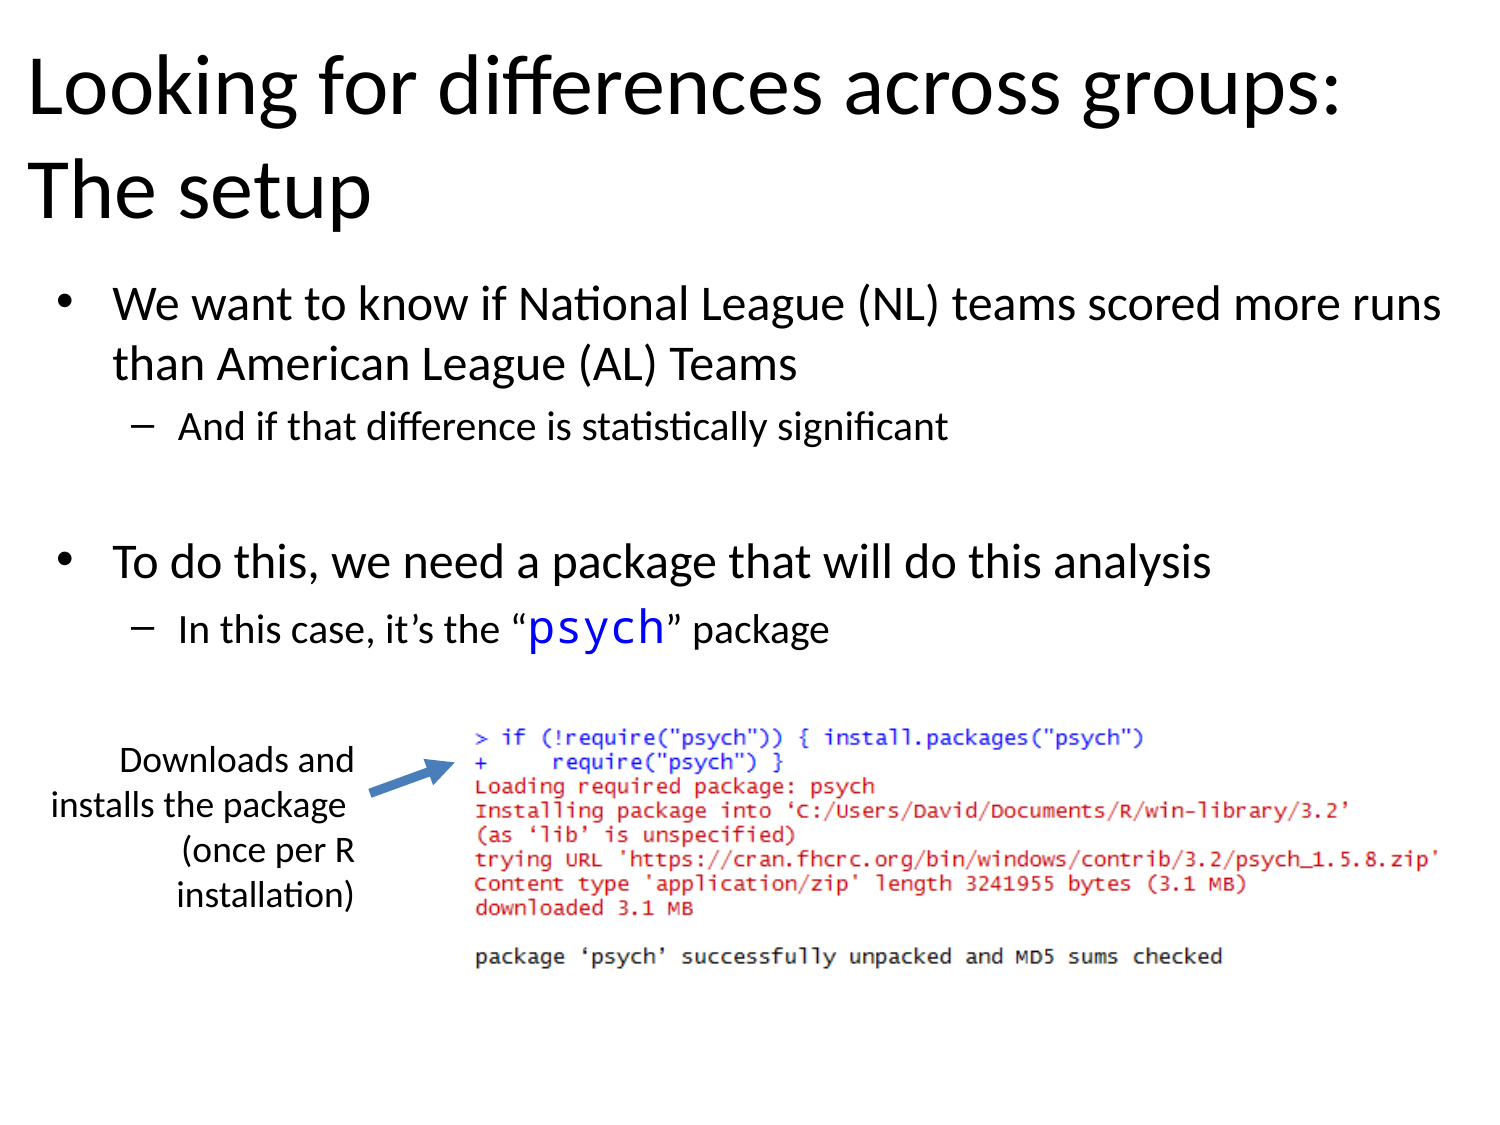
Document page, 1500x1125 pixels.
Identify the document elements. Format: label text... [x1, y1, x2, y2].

picture [469, 724, 1455, 985]
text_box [369, 762, 456, 794]
title Looking for differences across groups: The setup [12, 20, 1500, 244]
text_box Downloads and installs the package (once per R installation) [4, 728, 370, 923]
list We want to know if National League (NL) teams scored more runs than American League (AL) Teams And if that difference is statistically significant To do this, we need a package that will do this analysis In this case, it’s the “psych” package [41, 262, 1500, 925]
